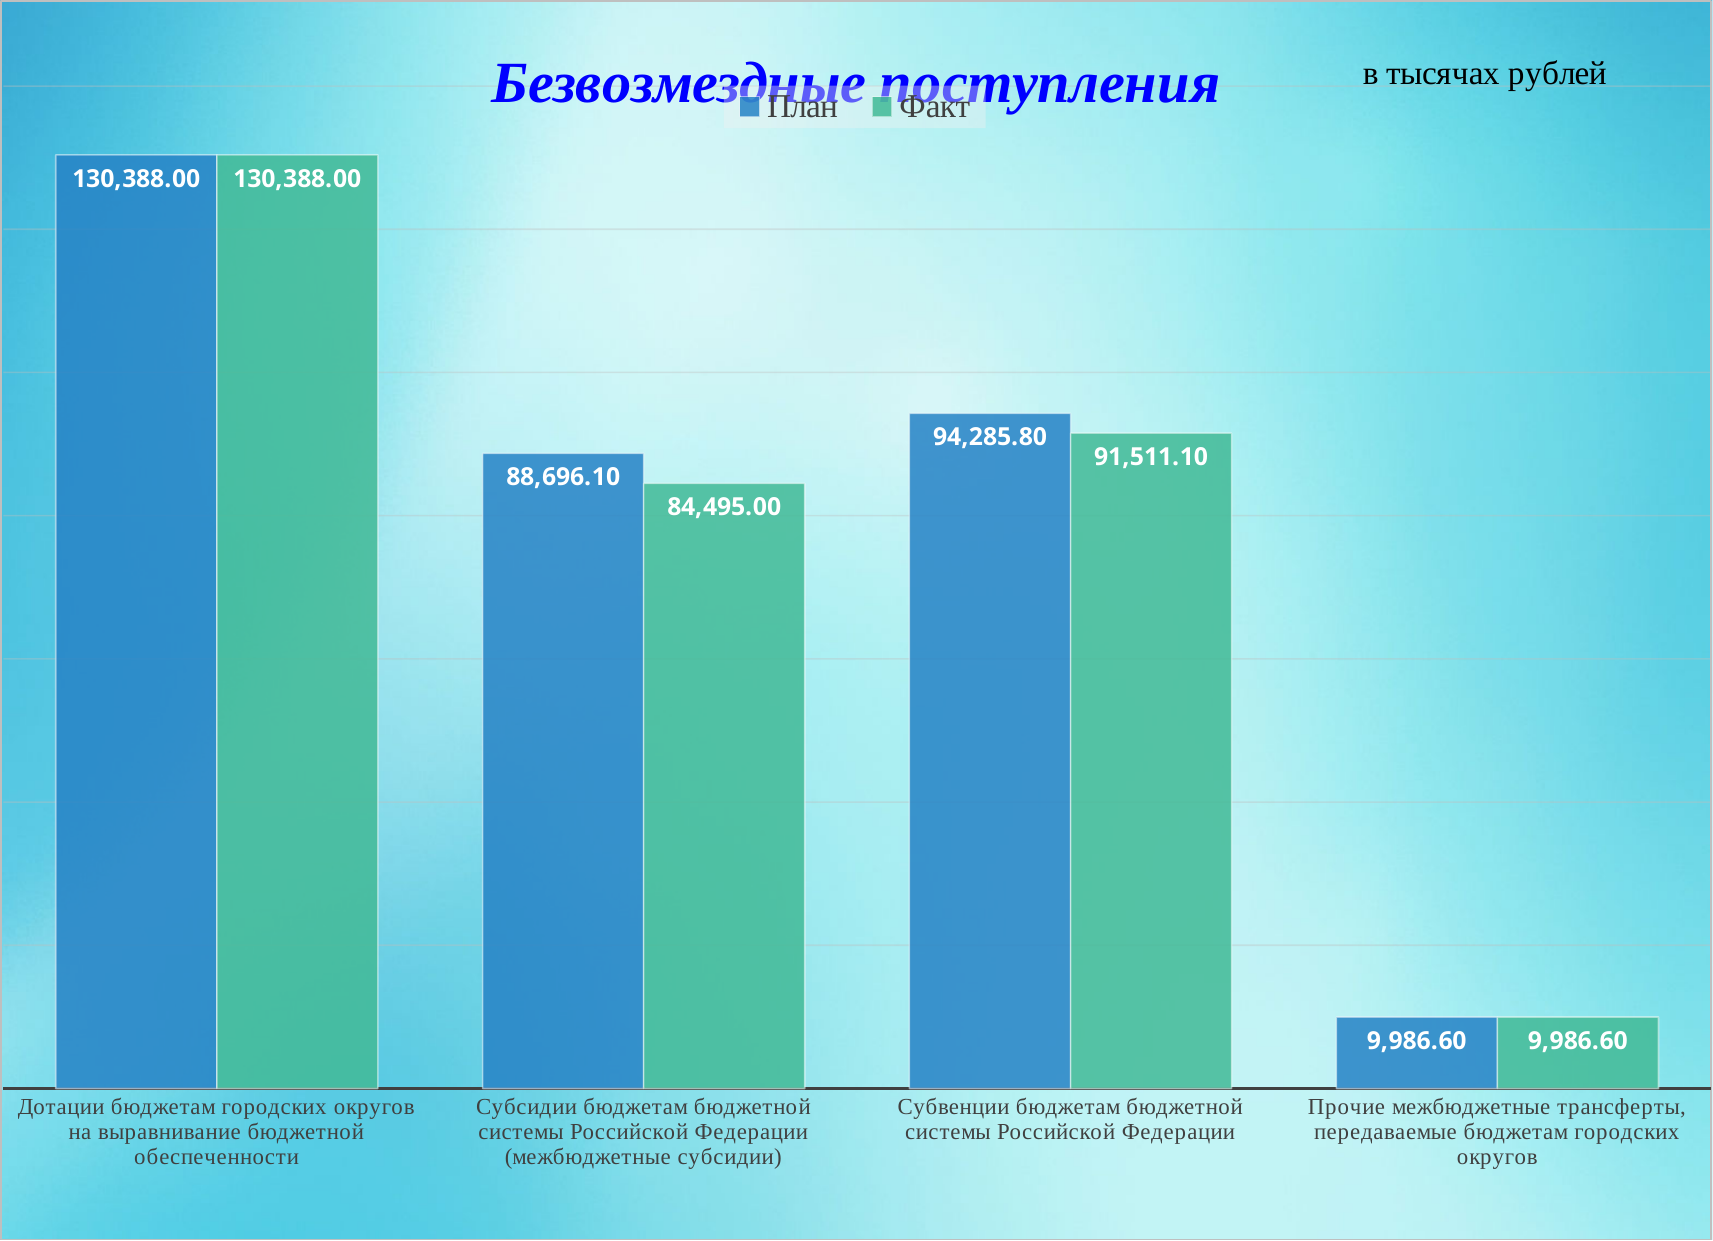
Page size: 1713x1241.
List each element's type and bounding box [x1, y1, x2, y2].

chart [0, 0, 1713, 1241]
